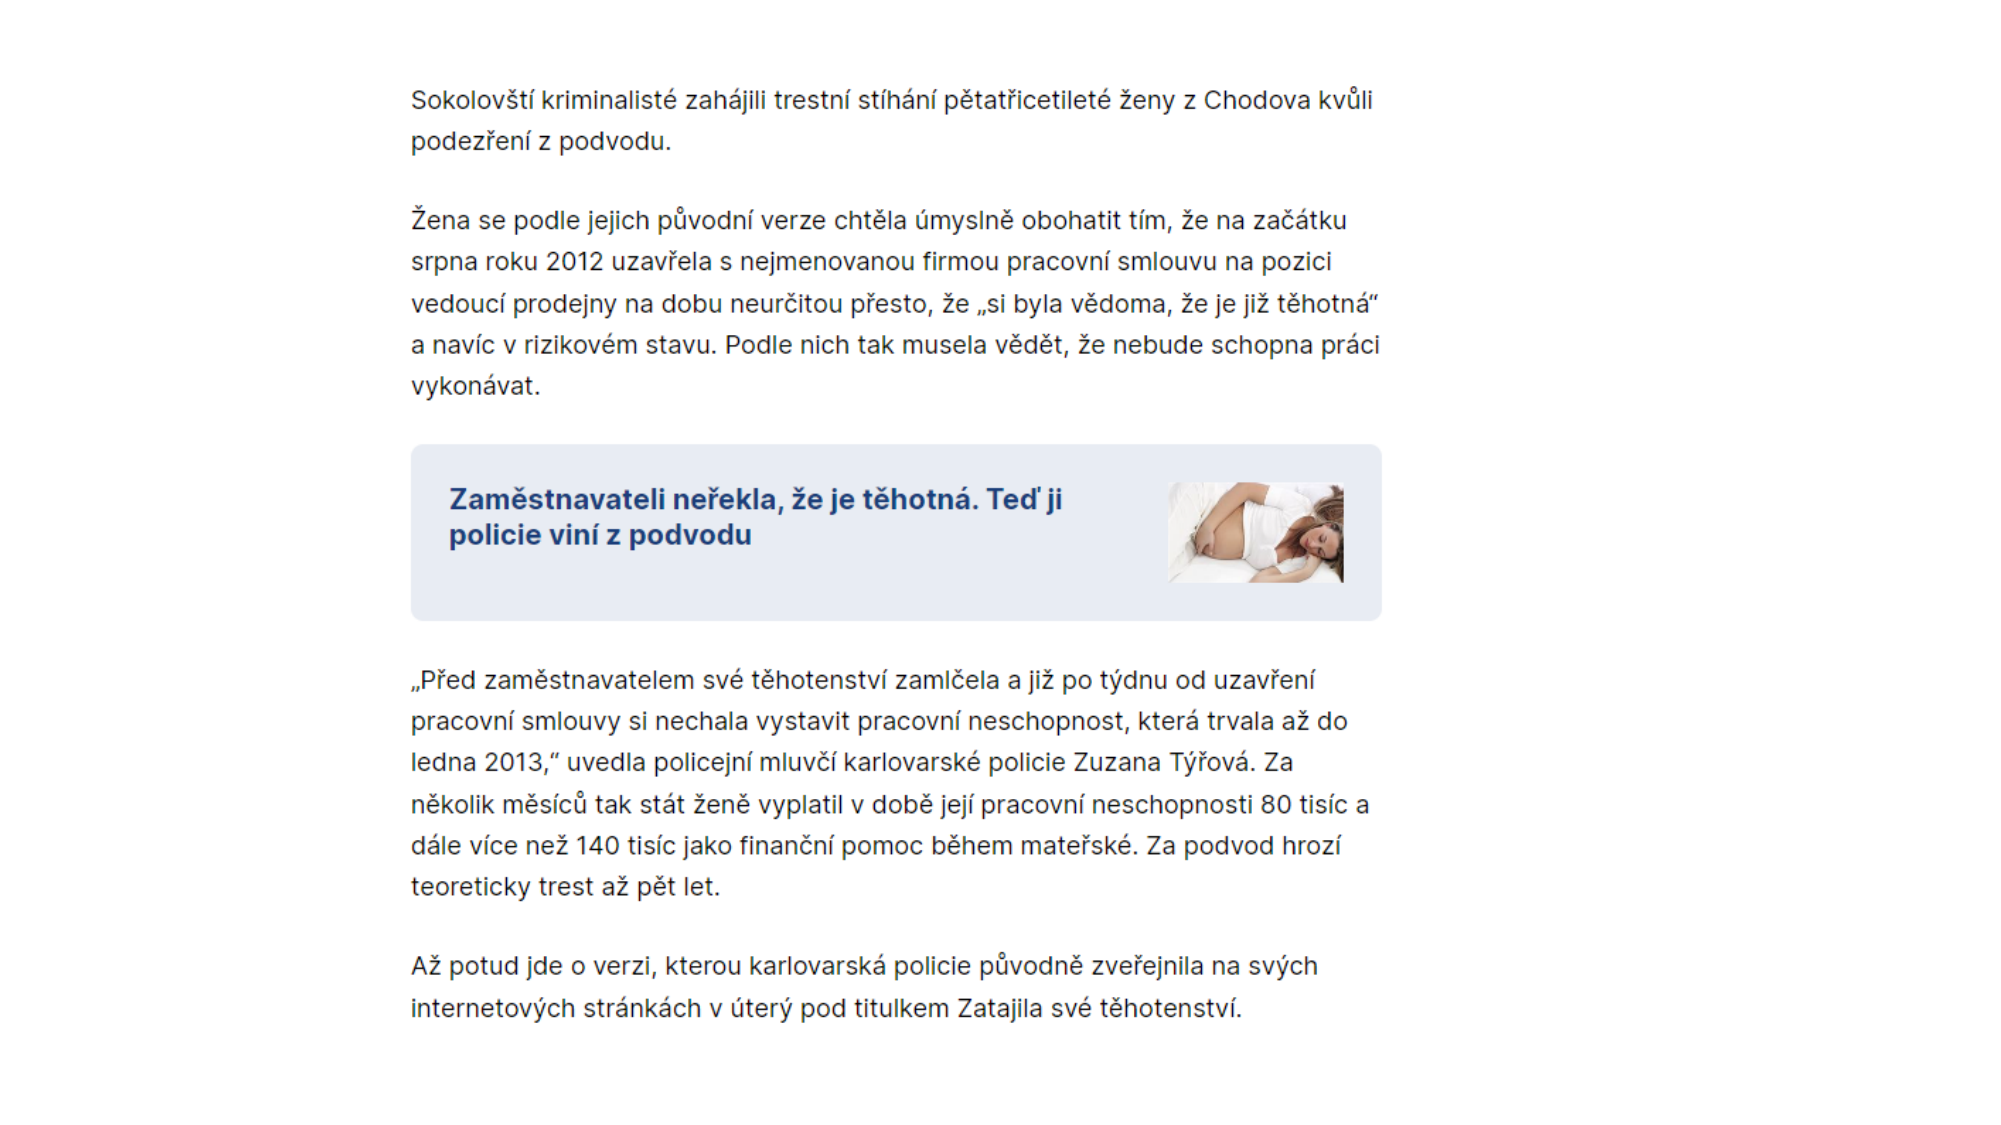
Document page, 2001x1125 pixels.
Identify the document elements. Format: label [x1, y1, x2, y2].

list [397, 78, 1409, 1047]
